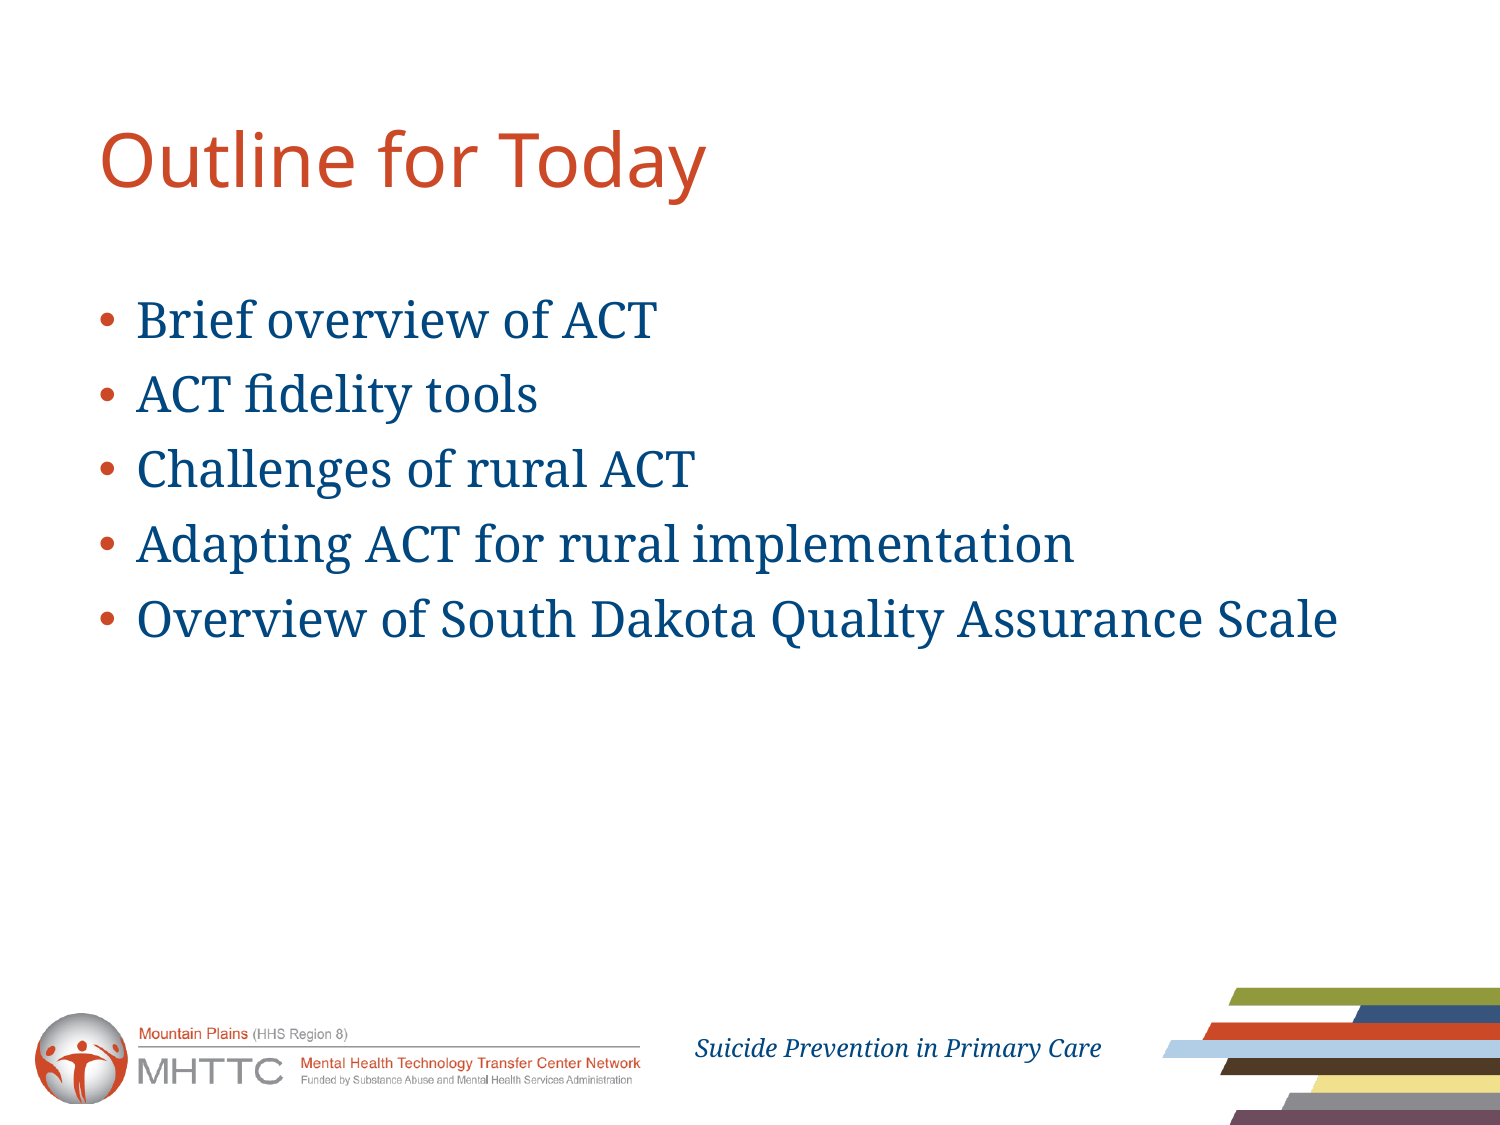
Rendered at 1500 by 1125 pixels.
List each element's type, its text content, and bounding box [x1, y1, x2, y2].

picture [1145, 972, 1500, 1125]
title Outline for Today [83, 90, 1419, 237]
list Brief overview of ACT ACT fidelity tools Challenges of rural ACT Adapting ACT for rural implementation Overview of South Dakota Quality Assurance Scale [83, 287, 1419, 957]
